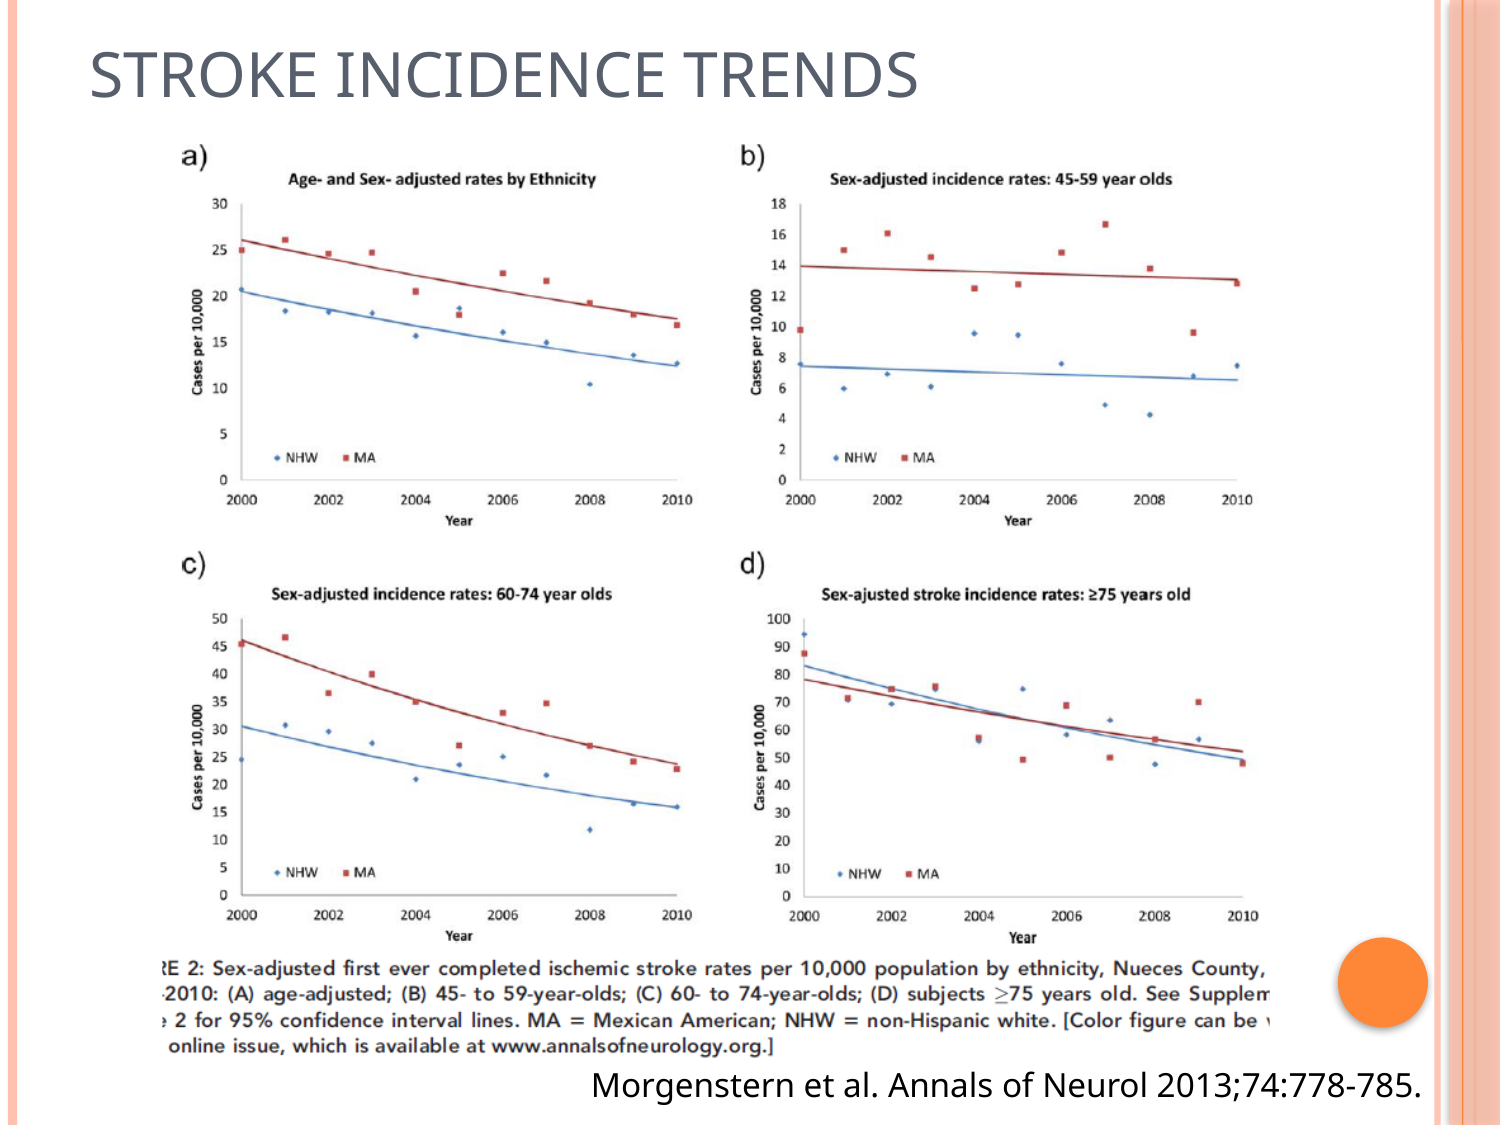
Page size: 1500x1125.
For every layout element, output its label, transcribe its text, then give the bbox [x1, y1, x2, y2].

text_box Morgenstern et al. Annals of Neurol 2013;74:778-785. [576, 1056, 1439, 1112]
picture [161, 136, 1271, 1068]
title Stroke Incidence Trends [75, 12, 1300, 118]
